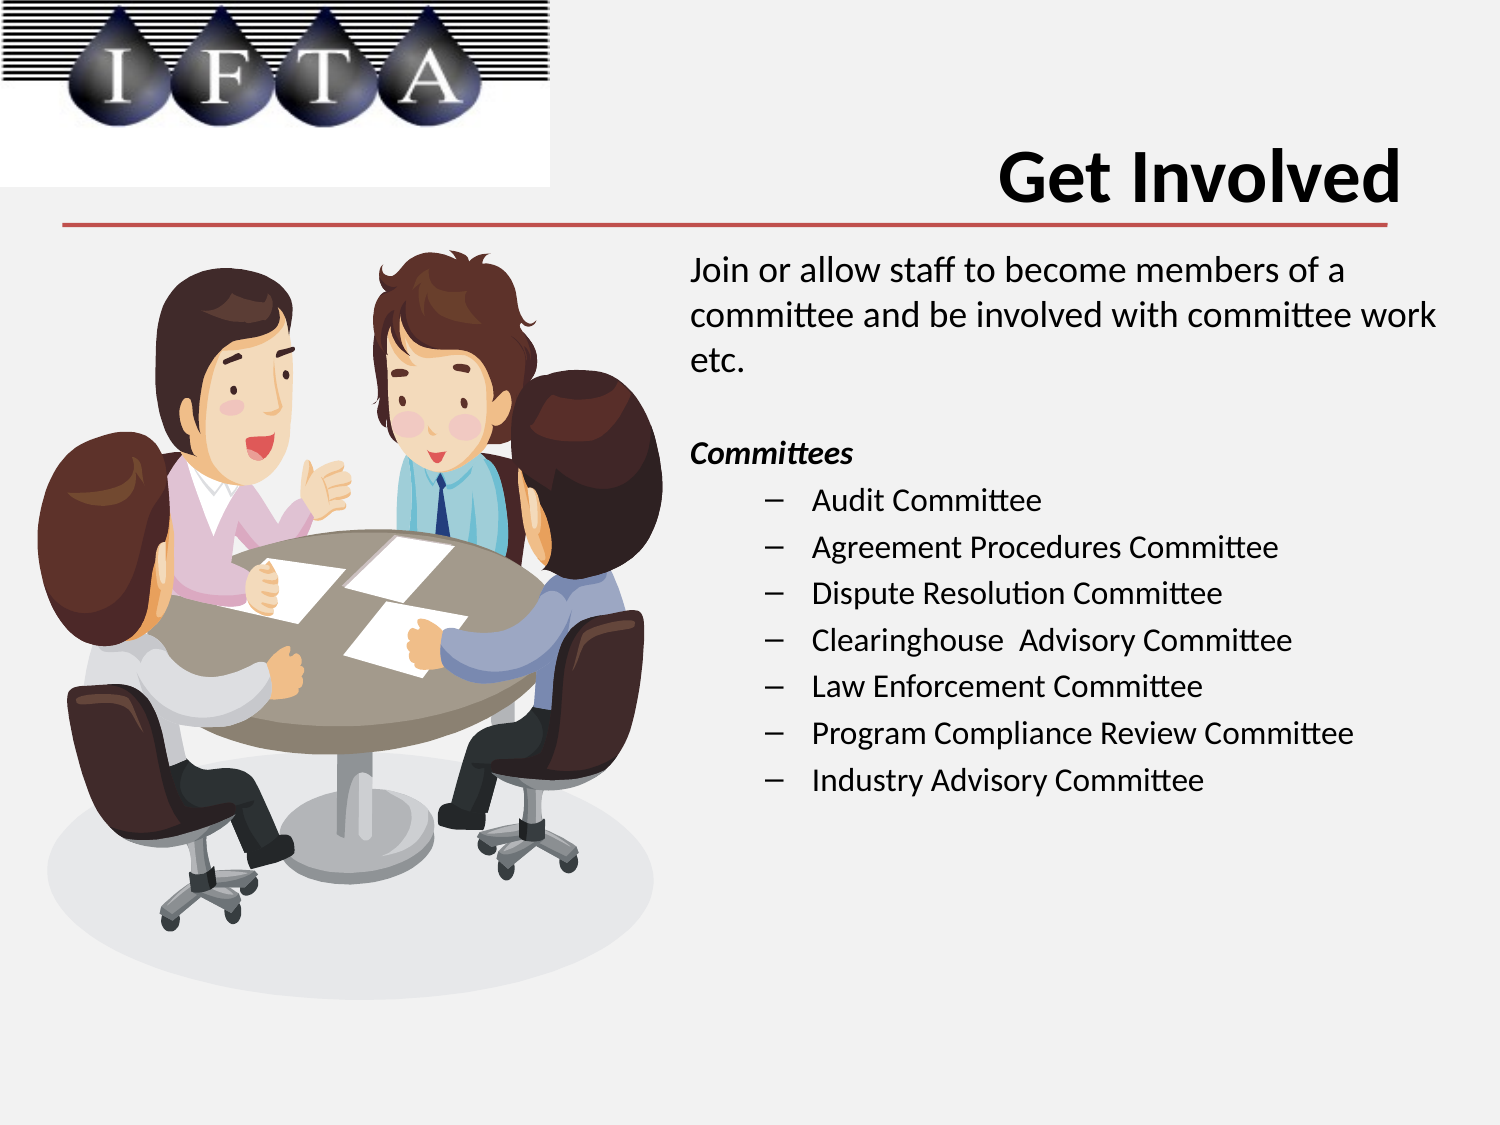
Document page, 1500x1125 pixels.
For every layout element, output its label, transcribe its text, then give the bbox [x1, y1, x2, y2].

picture [0, 0, 550, 187]
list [37, 249, 663, 1001]
list Join or allow staff to become members of a committee and be involved with committee work etc. Committees Audit Committee Agreement Procedures Committee Dispute Resolution Committee Clearinghouse Advisory Committee Law Enforcement Committee Program Compliance Review Committee Industry Advisory Committee [675, 237, 1475, 1018]
title Get Involved [67, 117, 1418, 225]
